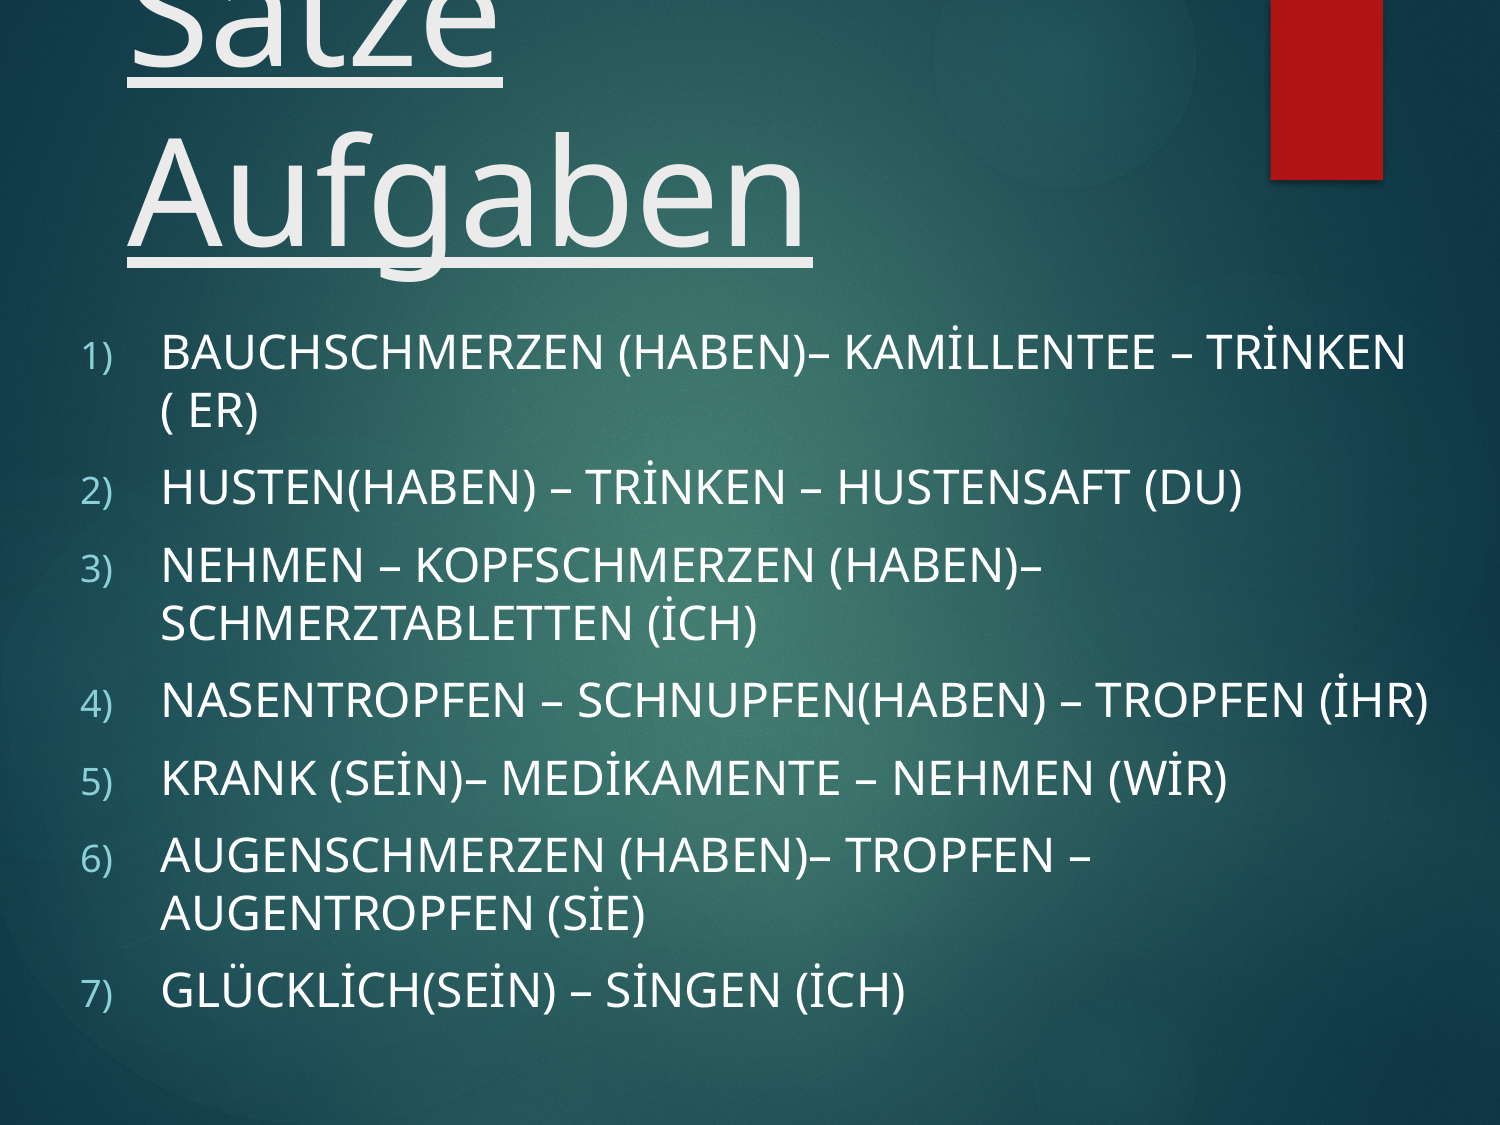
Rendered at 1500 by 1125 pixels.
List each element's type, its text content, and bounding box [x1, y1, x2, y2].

subtitle Bauchschmerzen (haben)– Kamillentee – trinken ( er) Husten(haben) – trinken – Hustensaft (du) nehmen – Kopfschmerzen (haben)– Schmerztabletten (ich) Nasentropfen – Schnupfen(haben) – tropfen (ihr) krank (sein)– Medikamente – nehmen (wir) Augenschmerzen (haben)– tropfen – Augentropfen (sie) glücklich(sein) – singen (ich) [64, 314, 1447, 1083]
title Wenn – dann Sätze Aufgaben [112, 42, 1388, 284]
